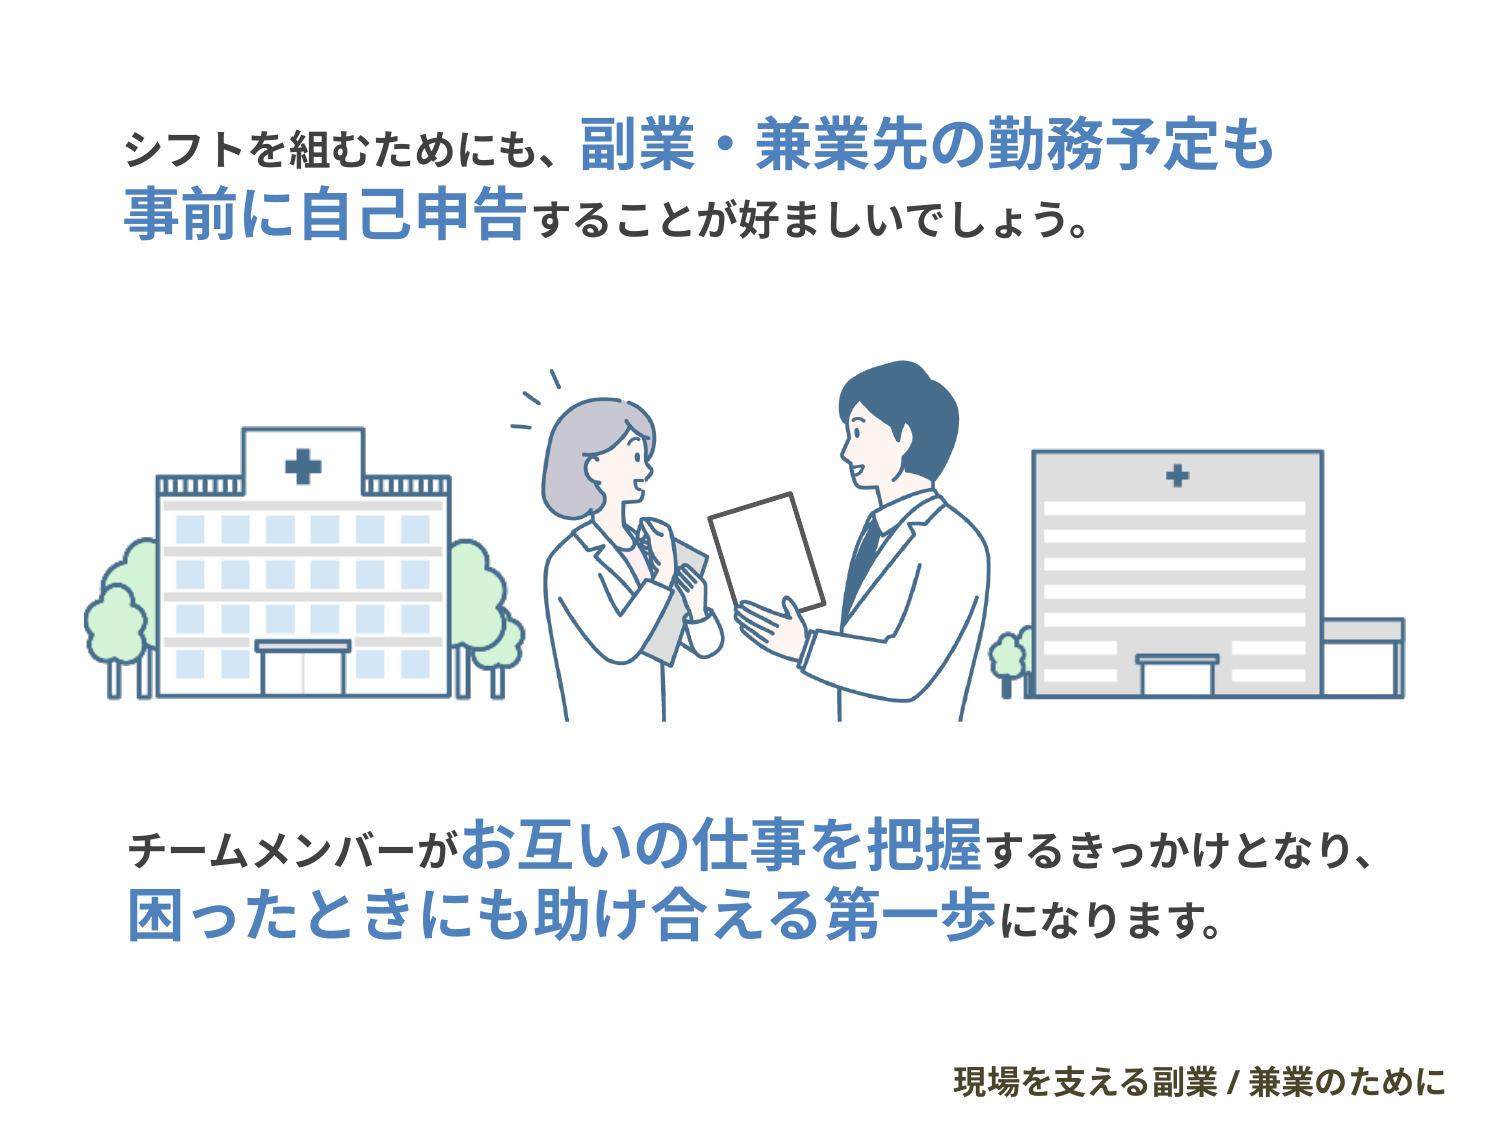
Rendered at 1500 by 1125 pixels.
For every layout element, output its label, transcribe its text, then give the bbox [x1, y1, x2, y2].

text_box シフトを組むためにも、副業・兼業先の勤務予定も 事前に自己申告することが好ましいでしょう。 [107, 99, 1399, 255]
text_box チームメンバーがお互いの仕事を把握するきっかけとなり、 困ったときにも助け合える第一歩になります。 [111, 800, 1400, 956]
text_box 現場を支える副業/兼業のために [938, 1058, 1500, 1096]
picture [83, 359, 1420, 722]
